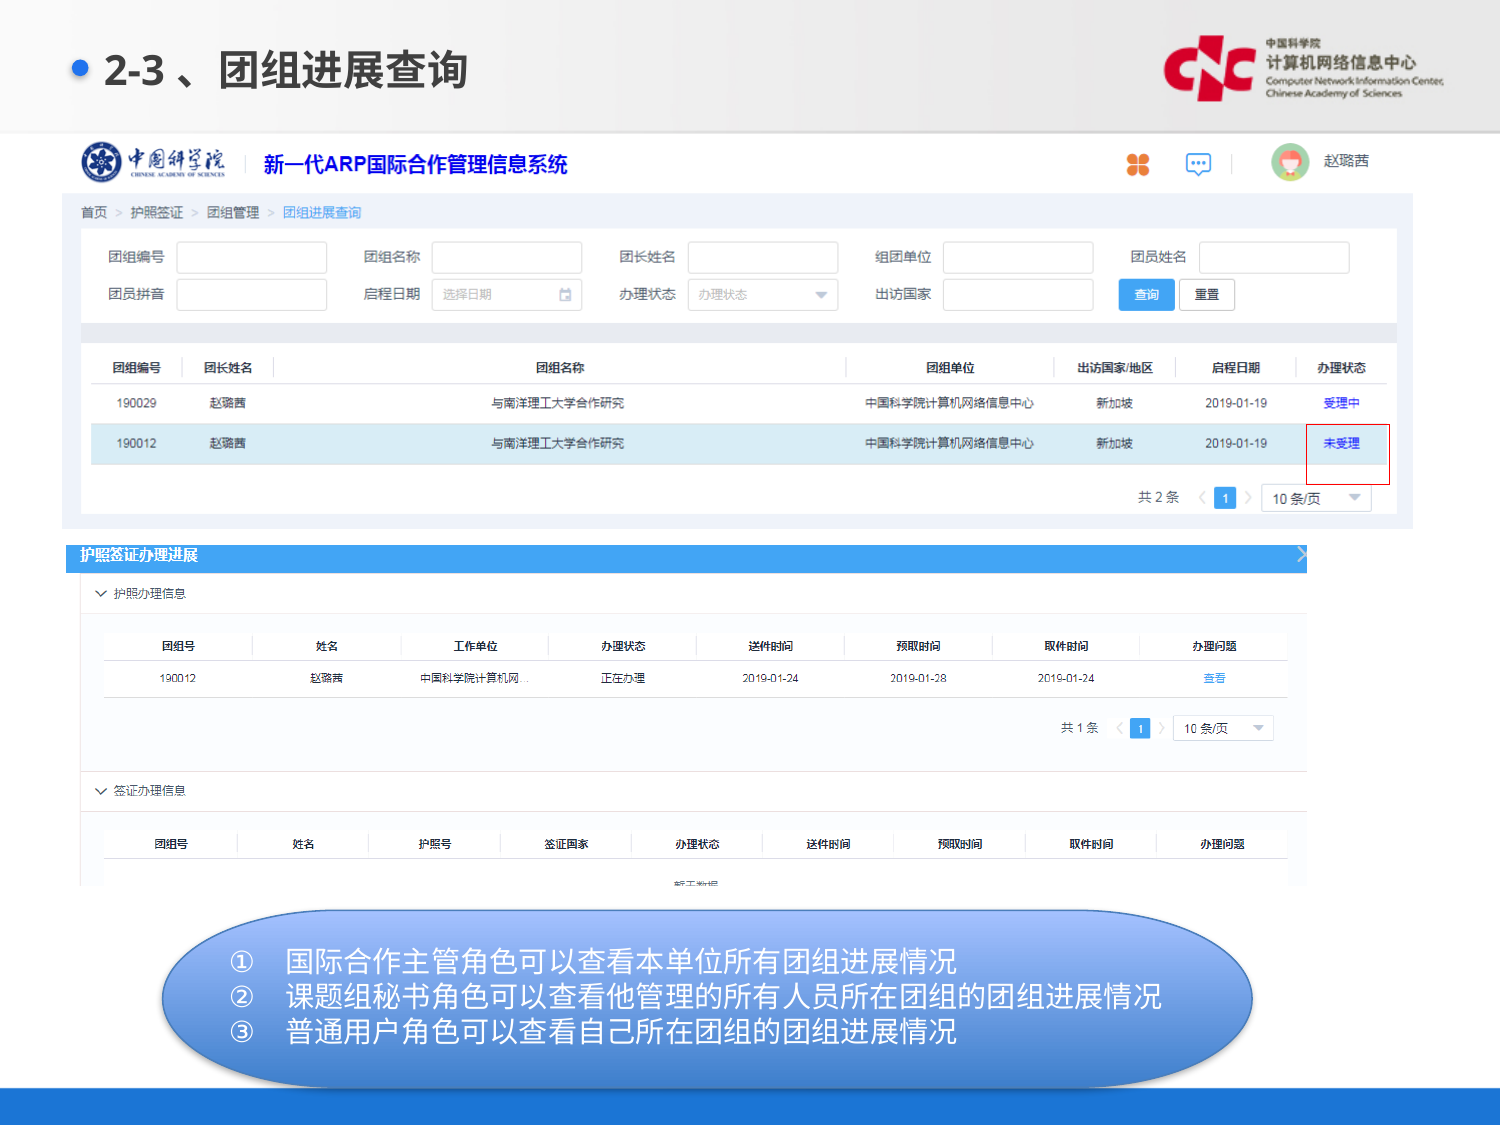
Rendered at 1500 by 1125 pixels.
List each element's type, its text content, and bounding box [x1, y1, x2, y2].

picture [0, 0, 1500, 1125]
title 2-3、团组进展查询 [88, 17, 1423, 118]
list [62, 133, 1413, 529]
text_box 国际合作主管角色可以查看本单位所有团组进展情况 课题组秘书角色可以查看他管理的所有人员所在团组的团组进展情况 普通用户角色可以查看自己所在团组的团组进展情况 [161, 909, 1253, 1088]
